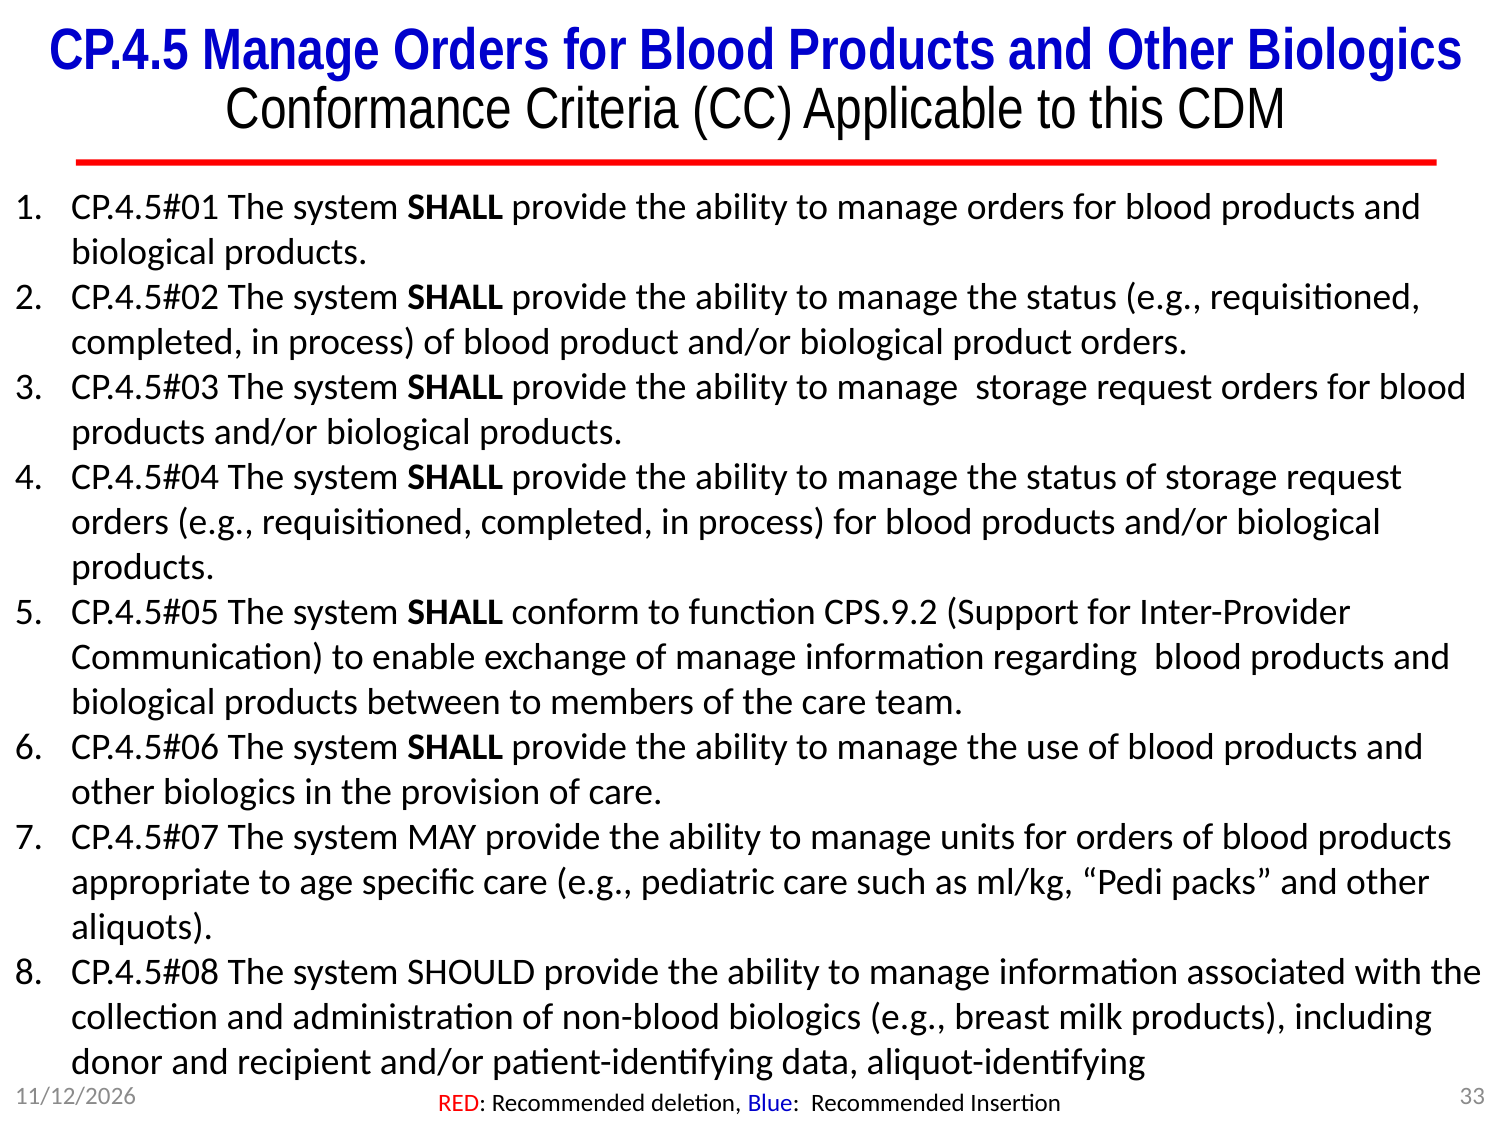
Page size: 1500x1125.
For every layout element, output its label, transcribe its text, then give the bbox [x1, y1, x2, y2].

slide_number 33 [1149, 1090, 1500, 1125]
text_box CP.4.5#01 The system SHALL provide the ability to manage orders for blood products and biological products. CP.4.5#02 The system SHALL provide the ability to manage the status (e.g., requisitioned, completed, in process) of blood product and/or biological product orders. CP.4.5#03 The system SHALL provide the ability to manage storage request orders for blood products and/or biological products. CP.4.5#04 The system SHALL provide the ability to manage the status of storage request orders (e.g., requisitioned, completed, in process) for blood products and/or biological products. CP.4.5#05 The system SHALL conform to function CPS.9.2 (Support for Inter-Provider Communication) to enable exchange of manage information regarding blood products and biological products between to members of the care team. CP.4.5#06 The system SHALL provide the ability to manage the use of blood products and other biologics in the provision of care. CP.4.5#07 The system MAY provide the ability to manage units for orders of blood products appropriate to age specific care (e.g., pediatric care such as ml/kg, “Pedi packs” and other aliquots). CP.4.5#08 The system SHOULD provide the ability to manage information associated with the collection and administration of non-blood biologics (e.g., breast milk products), including donor and recipient and/or patient-identifying data, aliquot-identifying [0, 174, 1500, 1090]
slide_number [0, 1090, 350, 1125]
title CP.4.5 Manage Orders for Blood Products and Other Biologics Conformance Criteria (CC) Applicable to this CDM [12, 12, 1500, 150]
text_box RED: Recommended deletion, Blue: Recommended Insertion [262, 1090, 1238, 1124]
